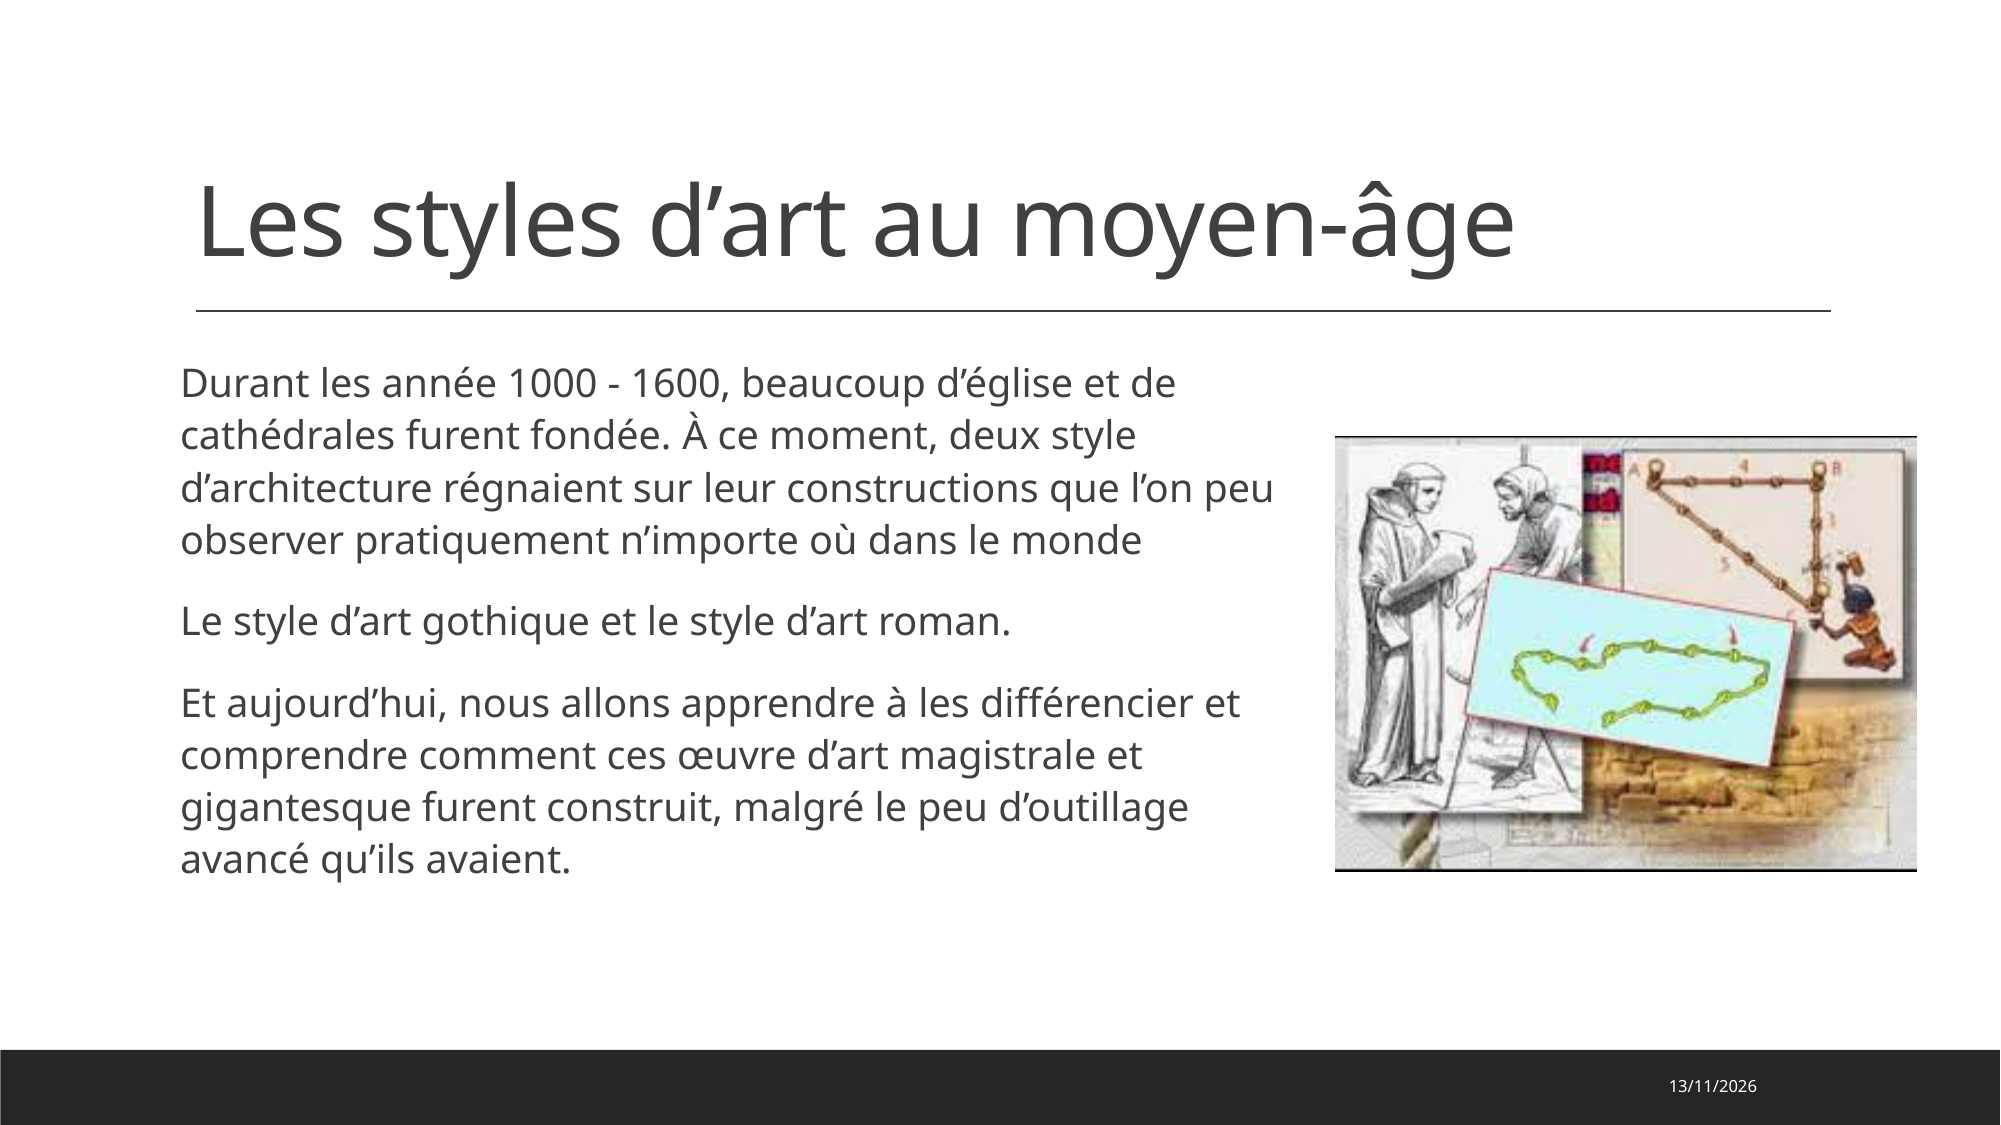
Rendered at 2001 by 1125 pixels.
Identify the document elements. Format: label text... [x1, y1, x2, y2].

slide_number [1348, 1057, 1773, 1118]
picture [1334, 436, 1918, 873]
list Durant les année 1000 - 1600, beaucoup d’église et de cathédrales furent fondée. À ce moment, deux style d’architecture régnaient sur leur constructions que l’on peu observer pratiquement n’importe où dans le monde Le style d’art gothique et le style d’art roman. Et aujourd’hui, nous allons apprendre à les différencier et comprendre comment ces œuvre d’art magistrale et gigantesque furent construit, malgré le peu d’outillage avancé qu’ils avaient. [180, 345, 1297, 963]
title Les styles d’art au moyen-âge [180, 47, 1830, 285]
